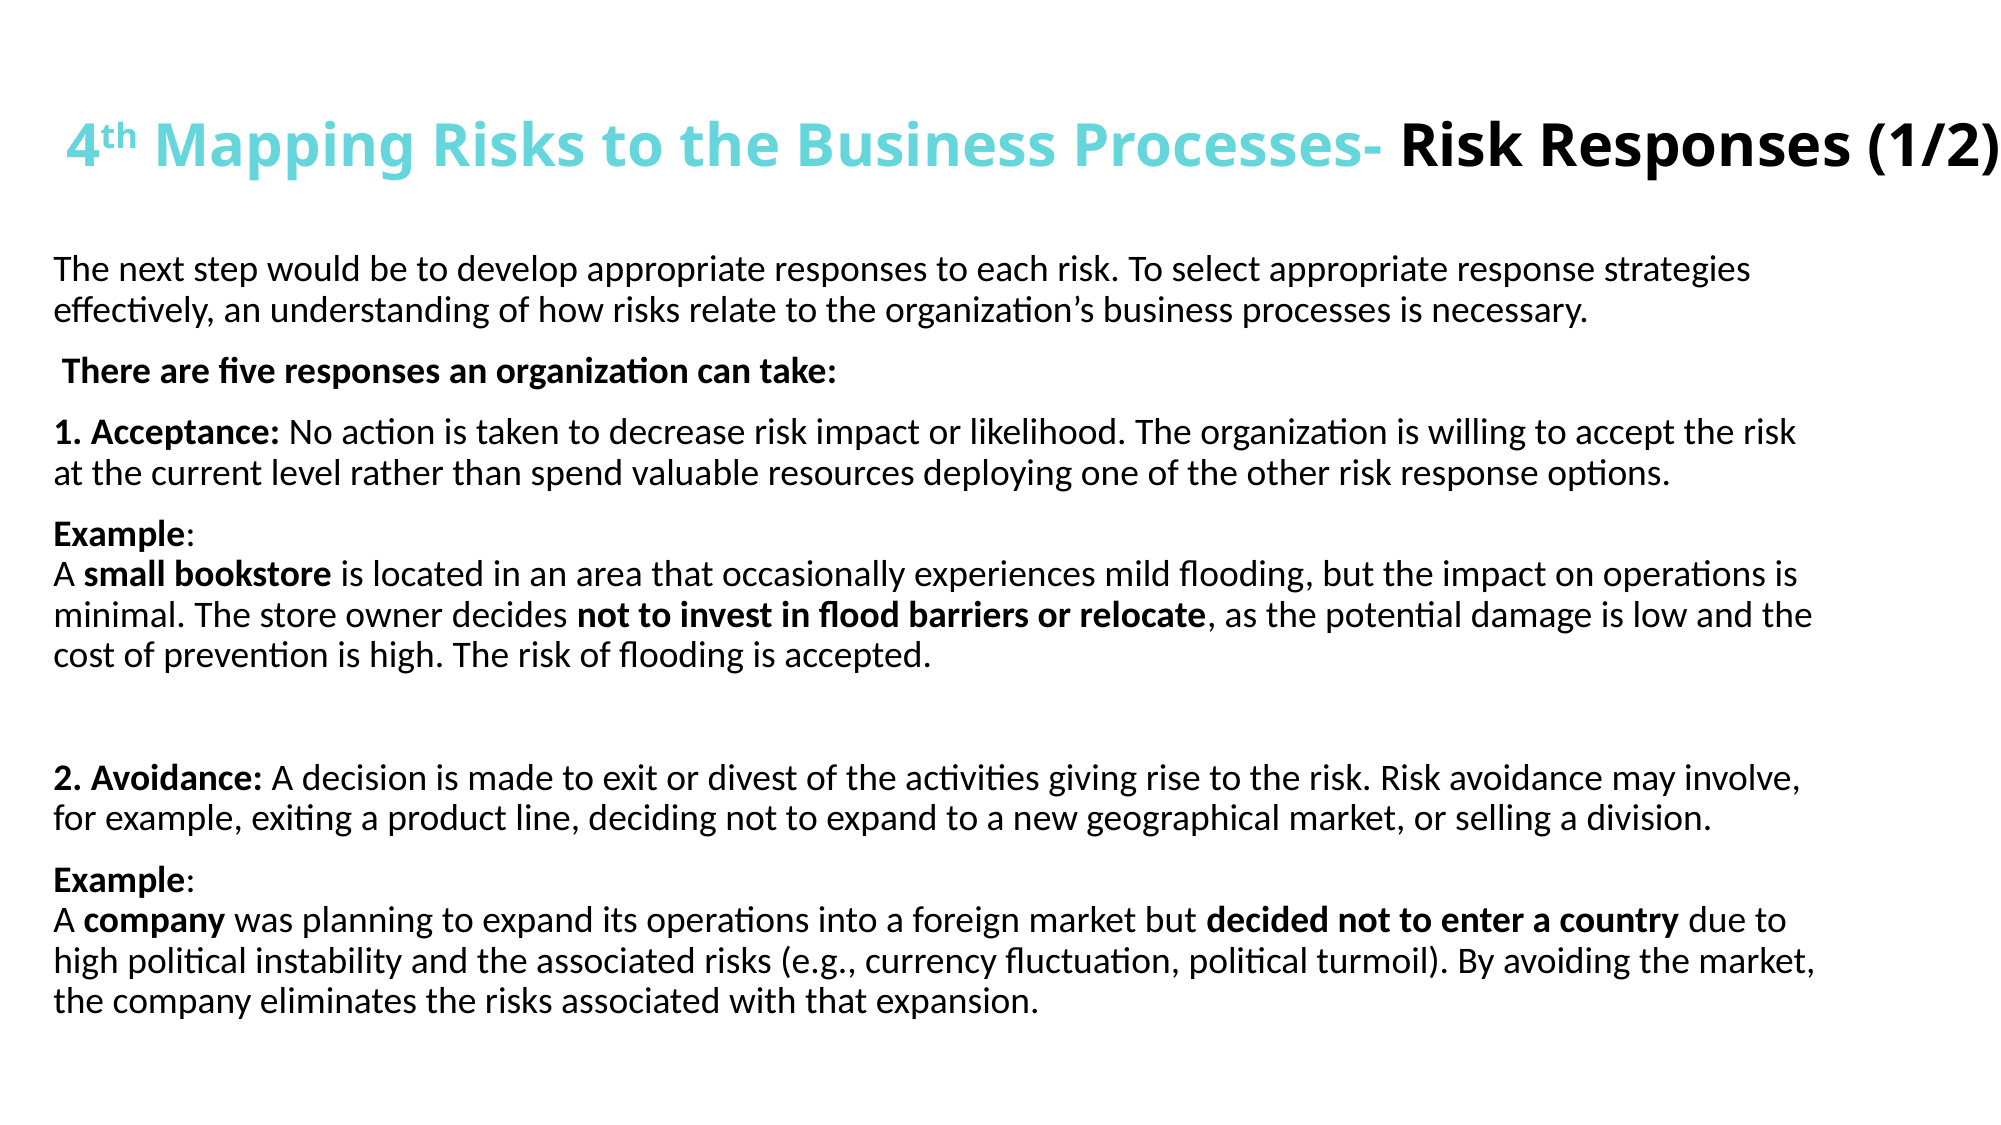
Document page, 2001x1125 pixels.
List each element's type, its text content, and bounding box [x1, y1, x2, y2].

list The next step would be to develop appropriate responses to each risk. To select appropriate response strategies effectively, an understanding of how risks relate to the organization’s business processes is necessary. There are five responses an organization can take: 1. Acceptance: No action is taken to decrease risk impact or likelihood. The organization is willing to accept the risk at the current level rather than spend valuable resources deploying one of the other risk response options. Example: A small bookstore is located in an area that occasionally experiences mild flooding, but the impact on operations is minimal. The store owner decides not to invest in flood barriers or relocate, as the potential damage is low and the cost of prevention is high. The risk of flooding is accepted. 2. Avoidance: A decision is made to exit or divest of the activities giving rise to the risk. Risk avoidance may involve, for example, exiting a product line, deciding not to expand to a new geographical market, or selling a division. Example: A company was planning to expand its operations into a foreign market but decided not to enter a country due to high political instability and the associated risks (e.g., currency fluctuation, political turmoil). By avoiding the market, the company eliminates the risks associated with that expansion. [38, 241, 1847, 1065]
title 4th Mapping Risks to the Business Processes- Risk Responses (1/2) [51, 80, 2000, 214]
